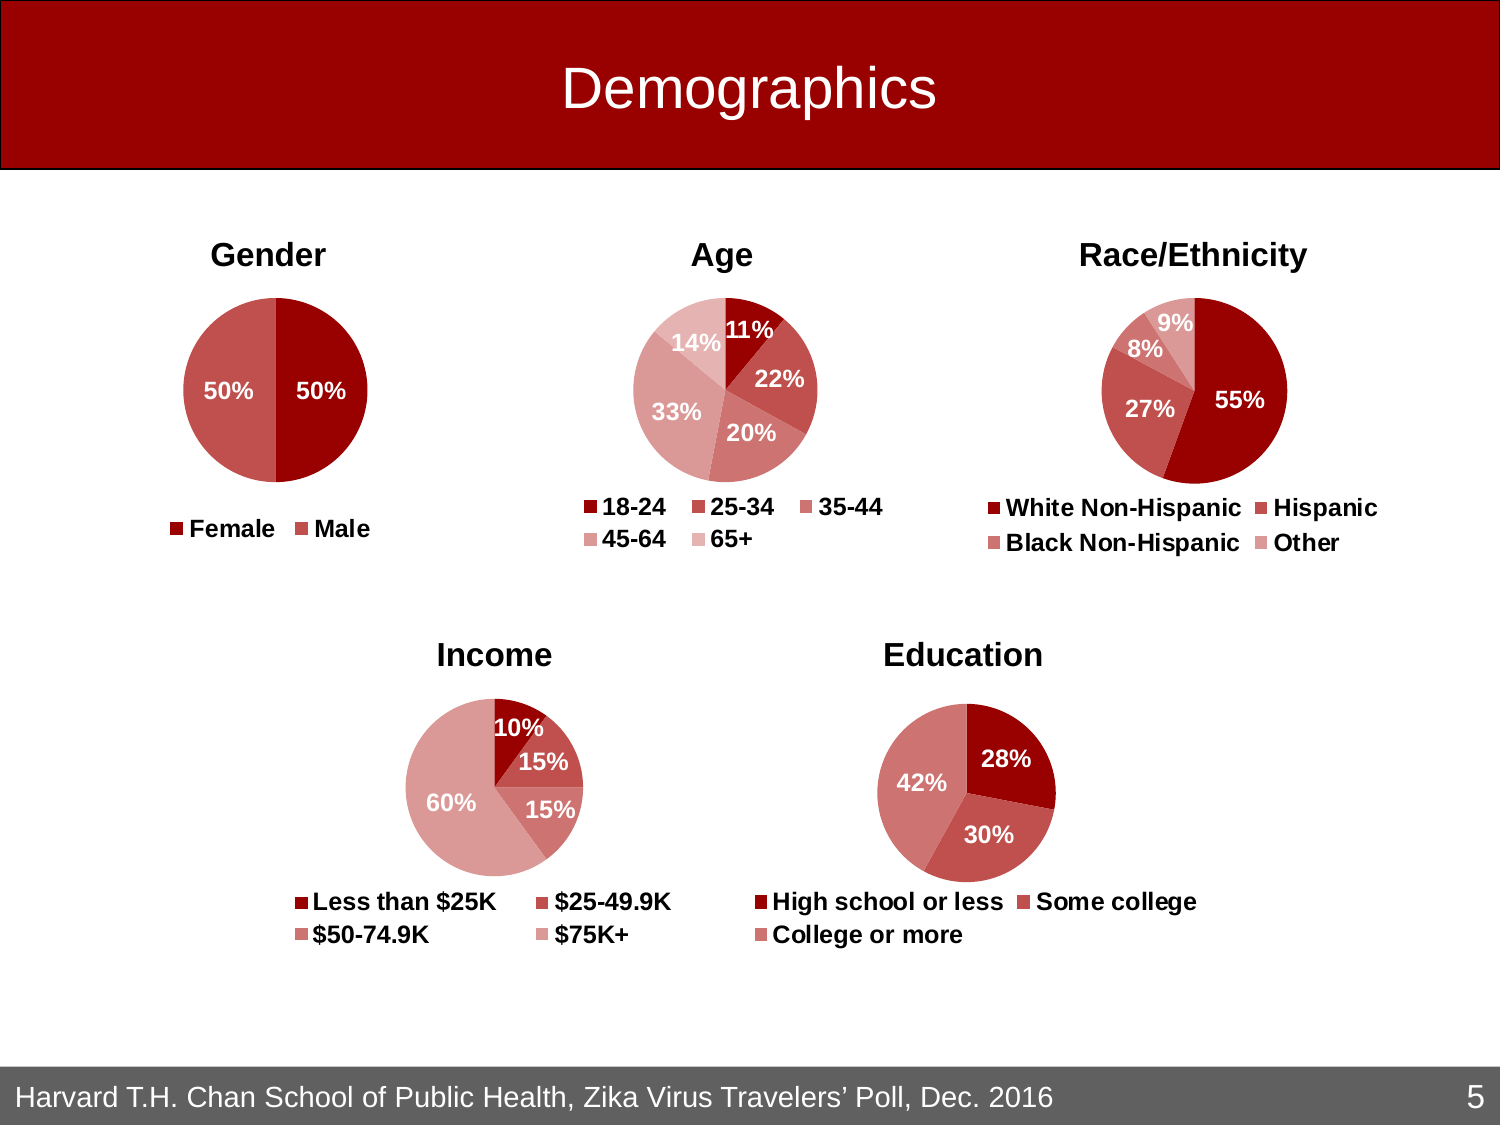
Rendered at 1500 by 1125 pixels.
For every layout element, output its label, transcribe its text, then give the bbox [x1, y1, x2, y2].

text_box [912, 284, 1500, 581]
text_box Age [617, 225, 827, 281]
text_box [87, 284, 490, 577]
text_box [537, 284, 911, 577]
text_box Gender [164, 225, 374, 281]
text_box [262, 685, 763, 971]
text_box Income [264, 625, 725, 681]
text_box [764, 690, 1288, 976]
text_box Race/Ethnicity [999, 225, 1388, 281]
title Demographics [0, 1, 1500, 169]
text_box Education [733, 625, 1194, 681]
